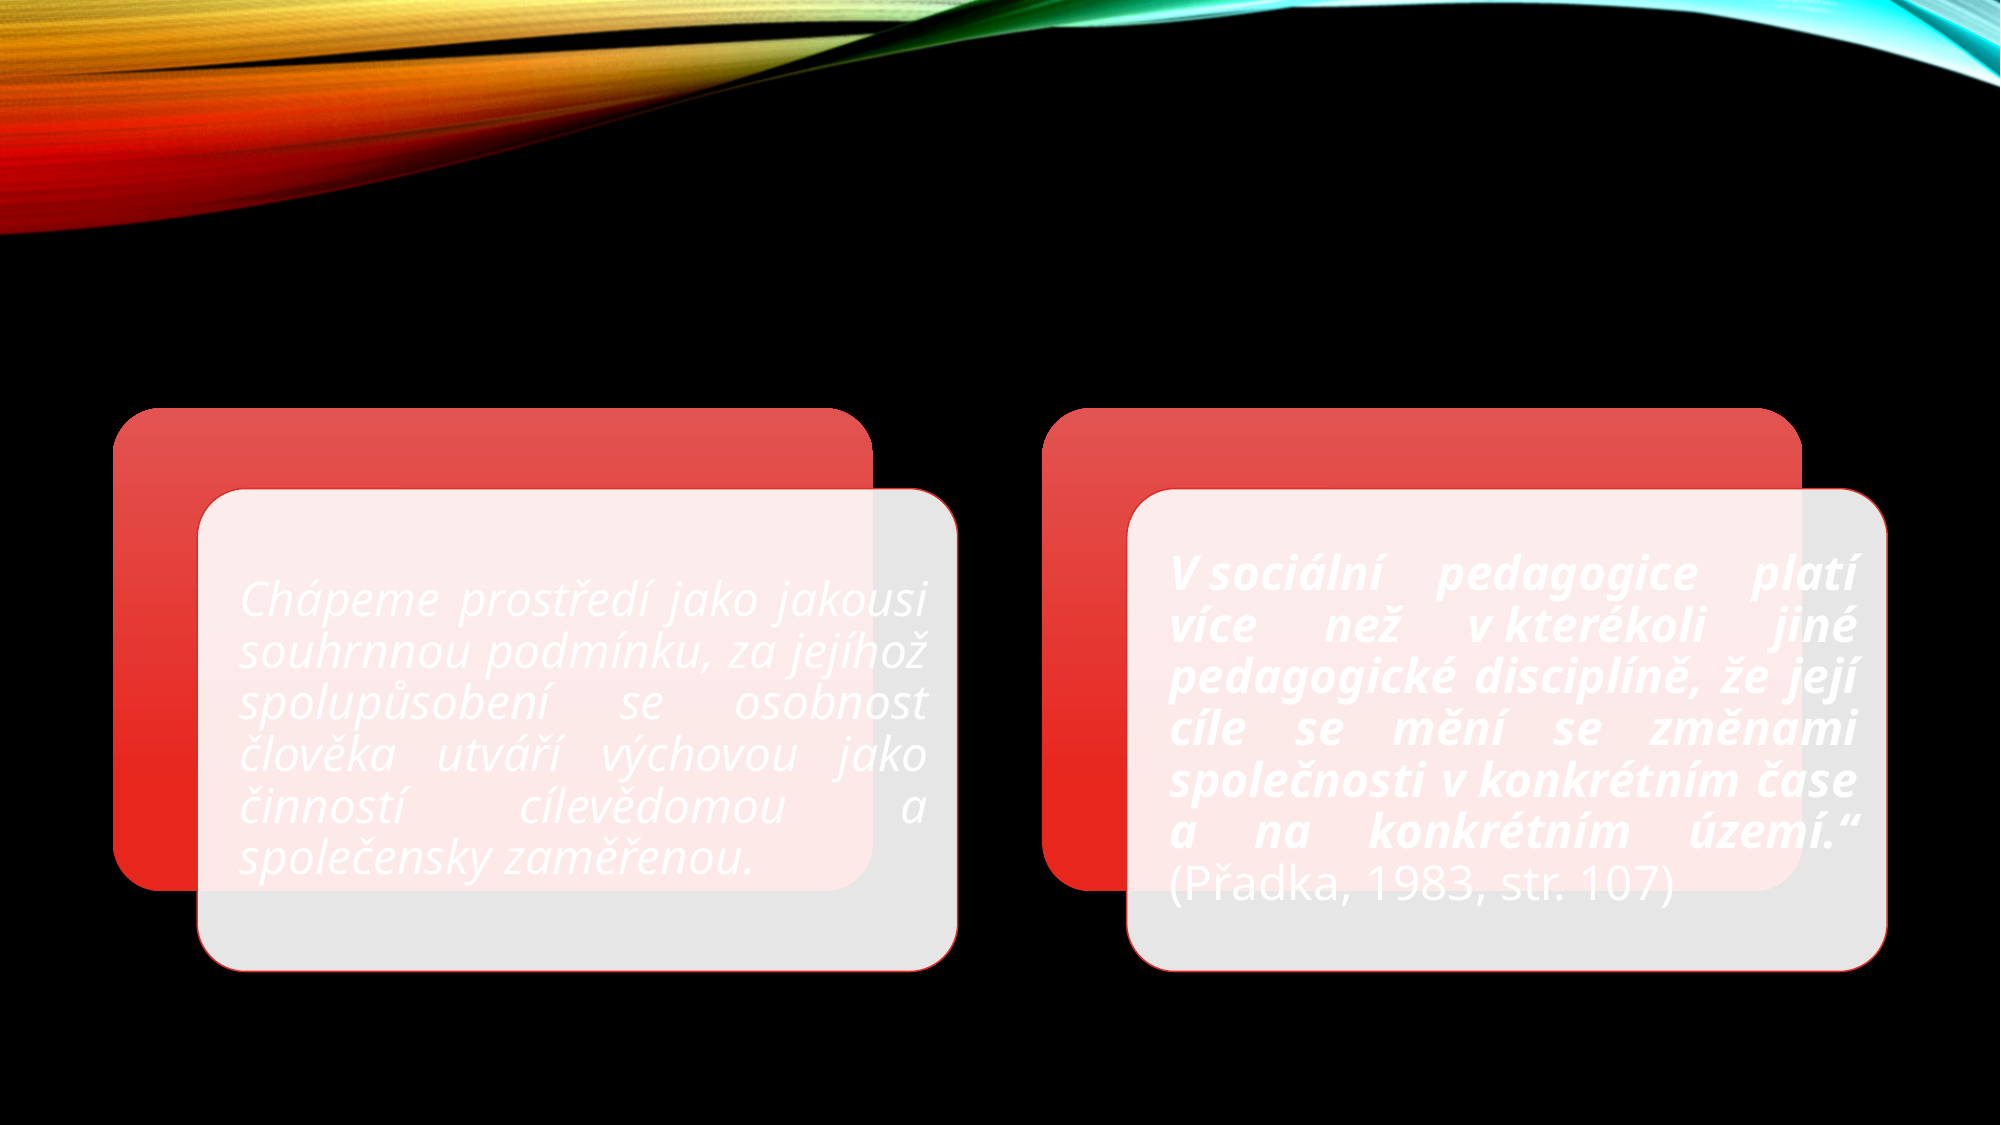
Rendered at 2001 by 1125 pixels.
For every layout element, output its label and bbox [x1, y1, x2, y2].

picture [0, 0, 2000, 237]
list [112, 400, 1888, 980]
